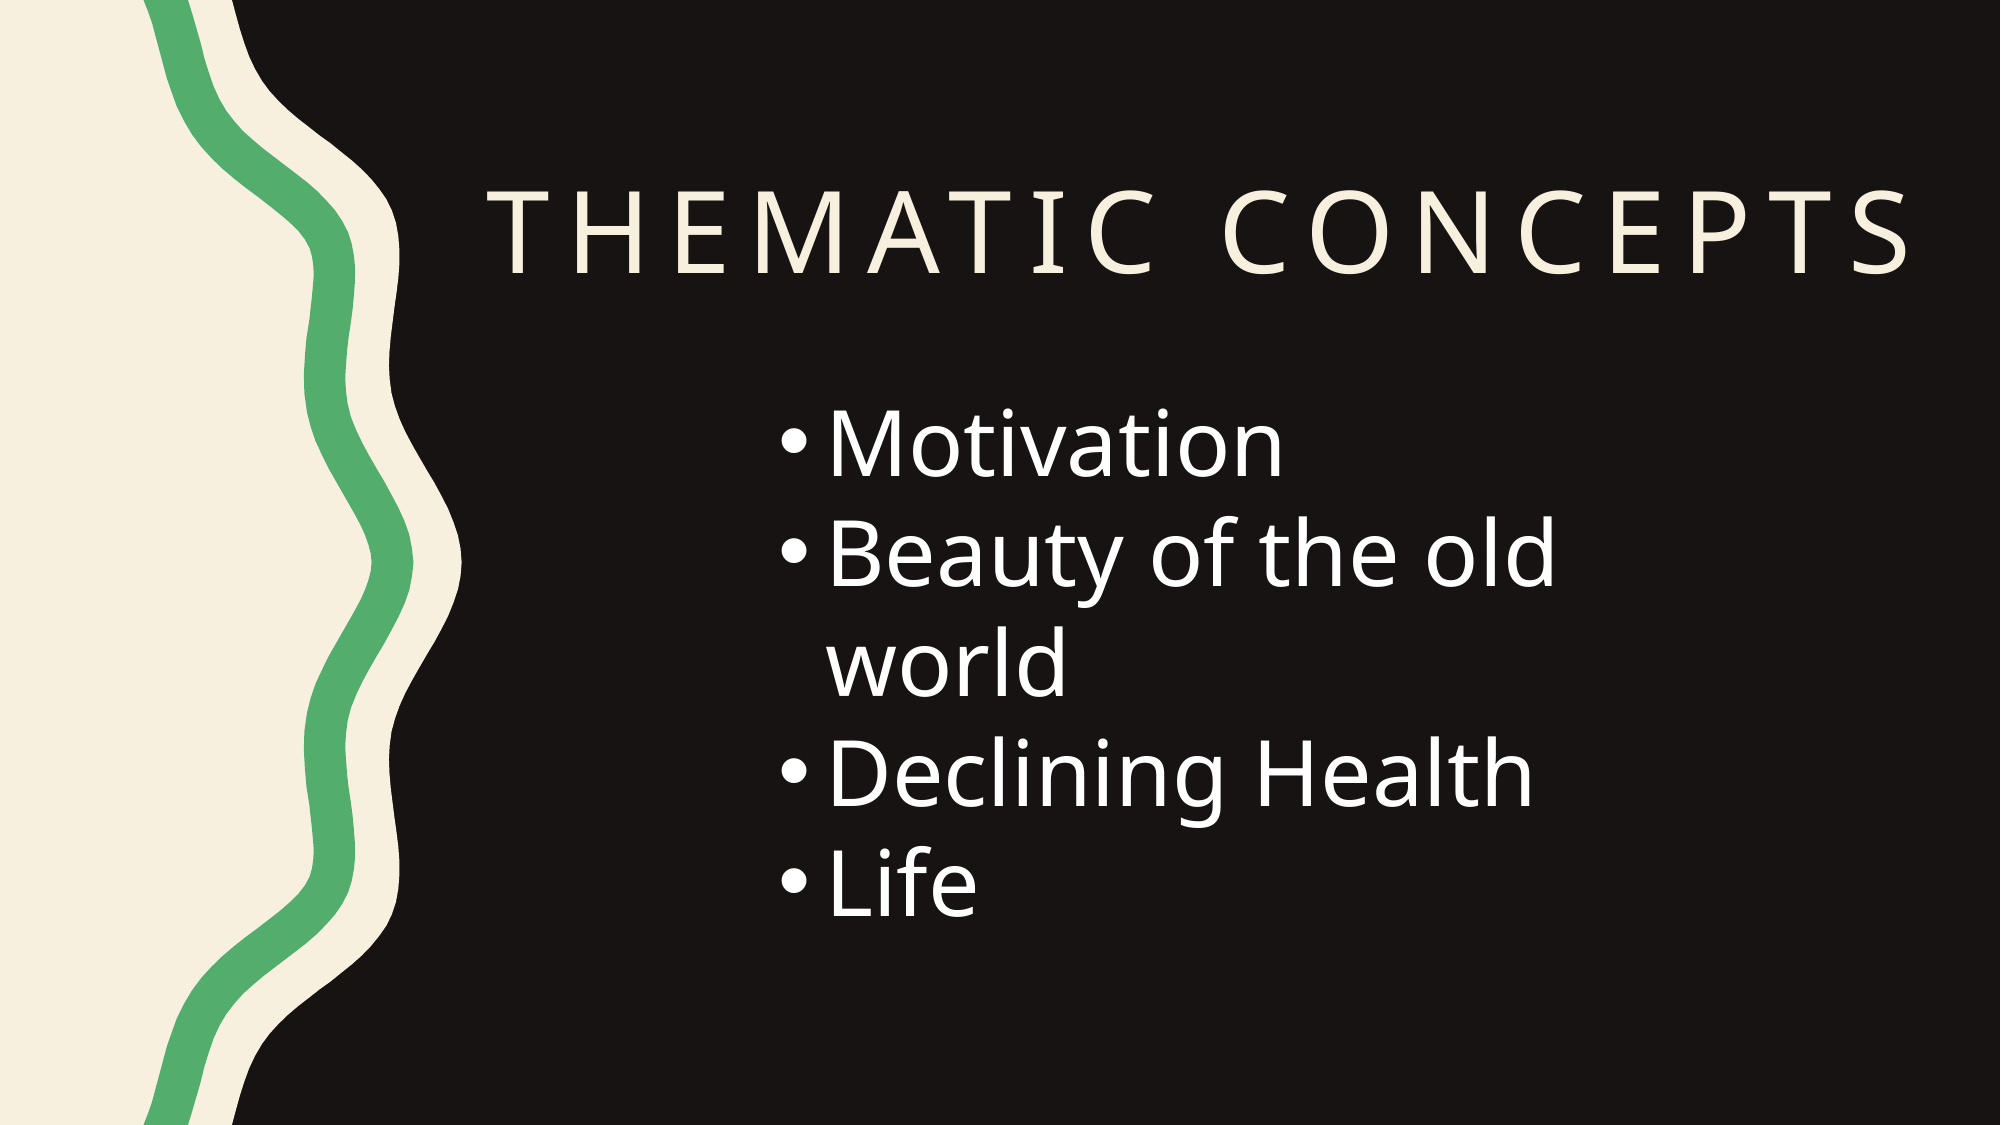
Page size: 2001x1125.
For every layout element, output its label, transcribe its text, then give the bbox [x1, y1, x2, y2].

title Thematic concepts [471, 85, 2000, 306]
text_box Motivation Beauty of the old world Declining Health Life [763, 377, 1675, 943]
